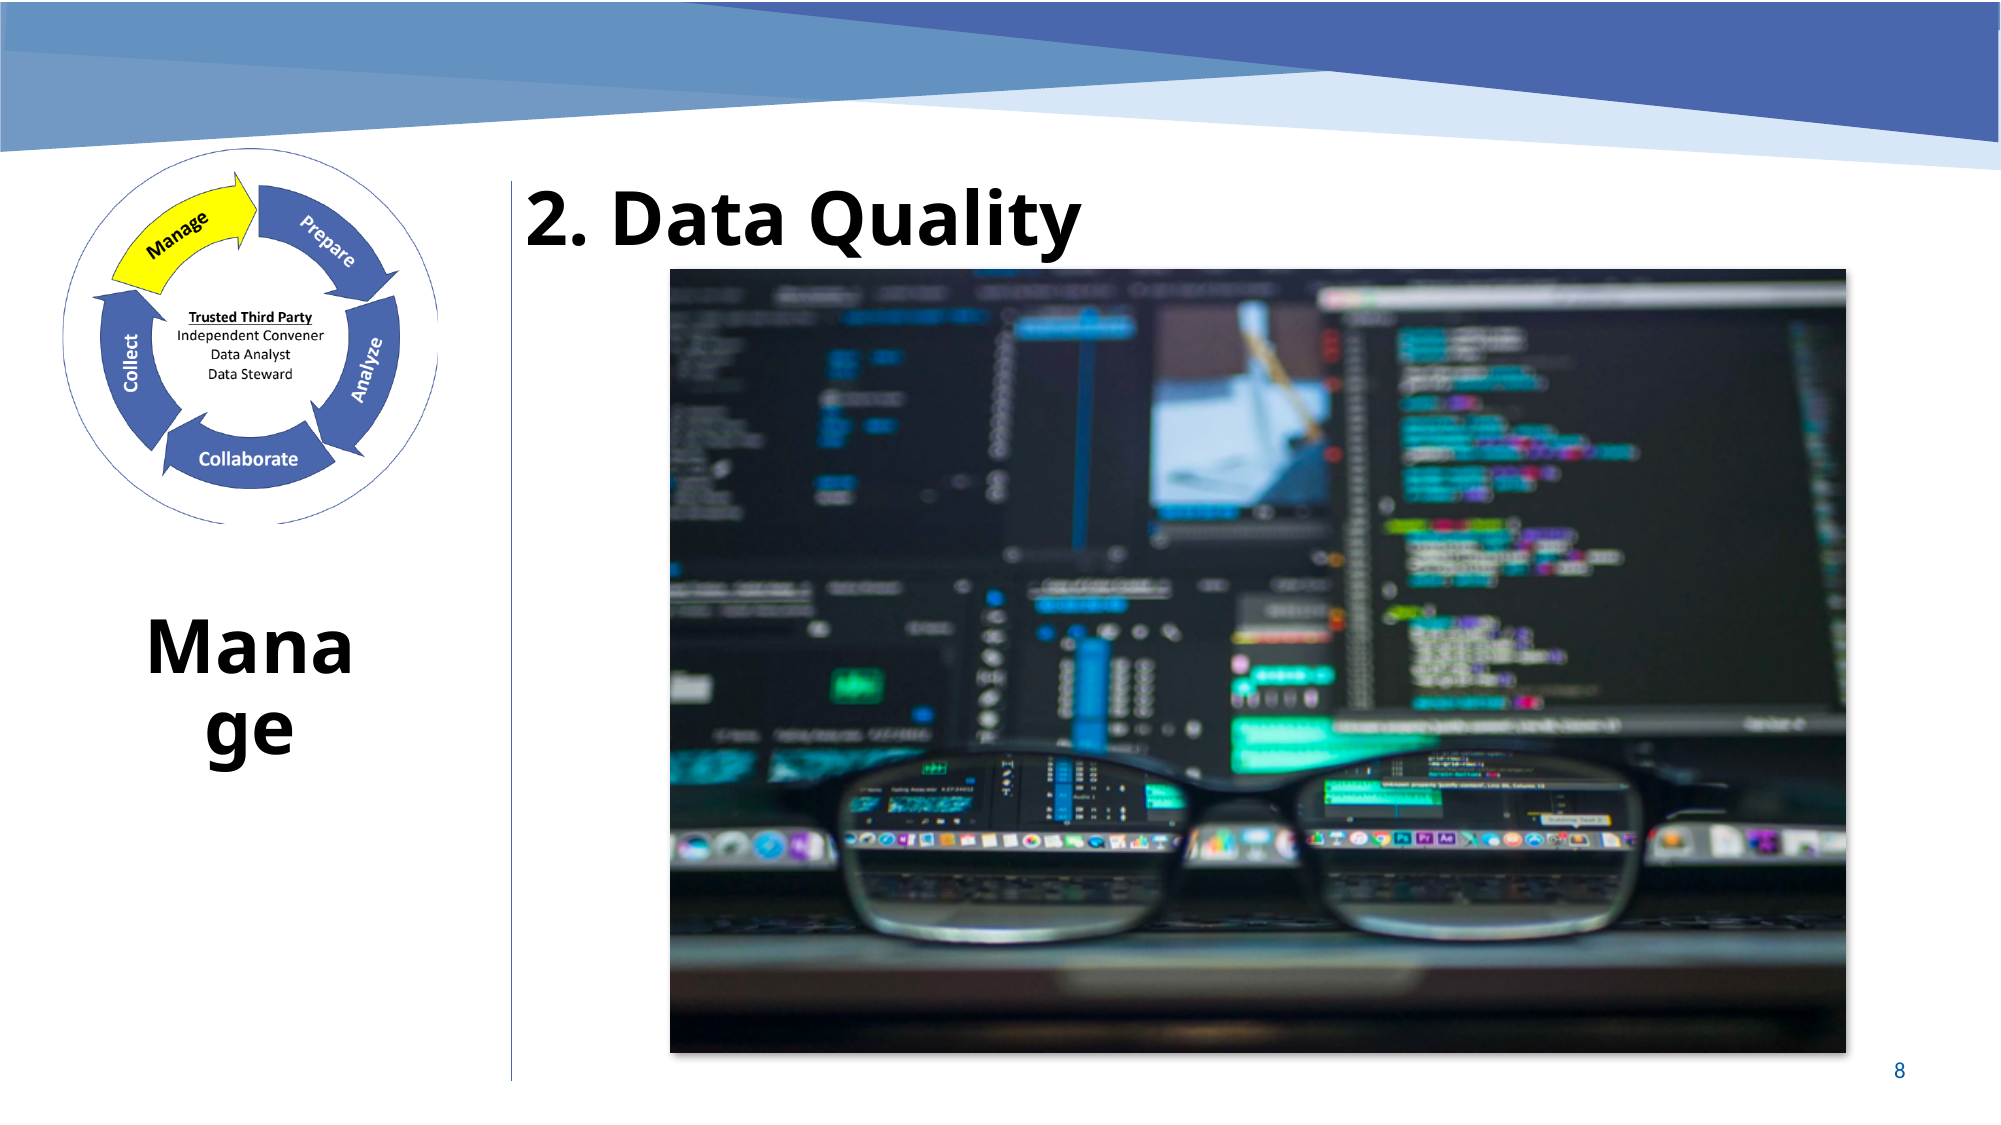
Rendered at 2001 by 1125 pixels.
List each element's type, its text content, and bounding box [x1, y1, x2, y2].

picture [62, 148, 438, 524]
text_box Manage [107, 601, 394, 702]
picture [670, 269, 1846, 1053]
text_box 2. Data Quality [511, 172, 1176, 270]
picture [670, 565, 679, 574]
